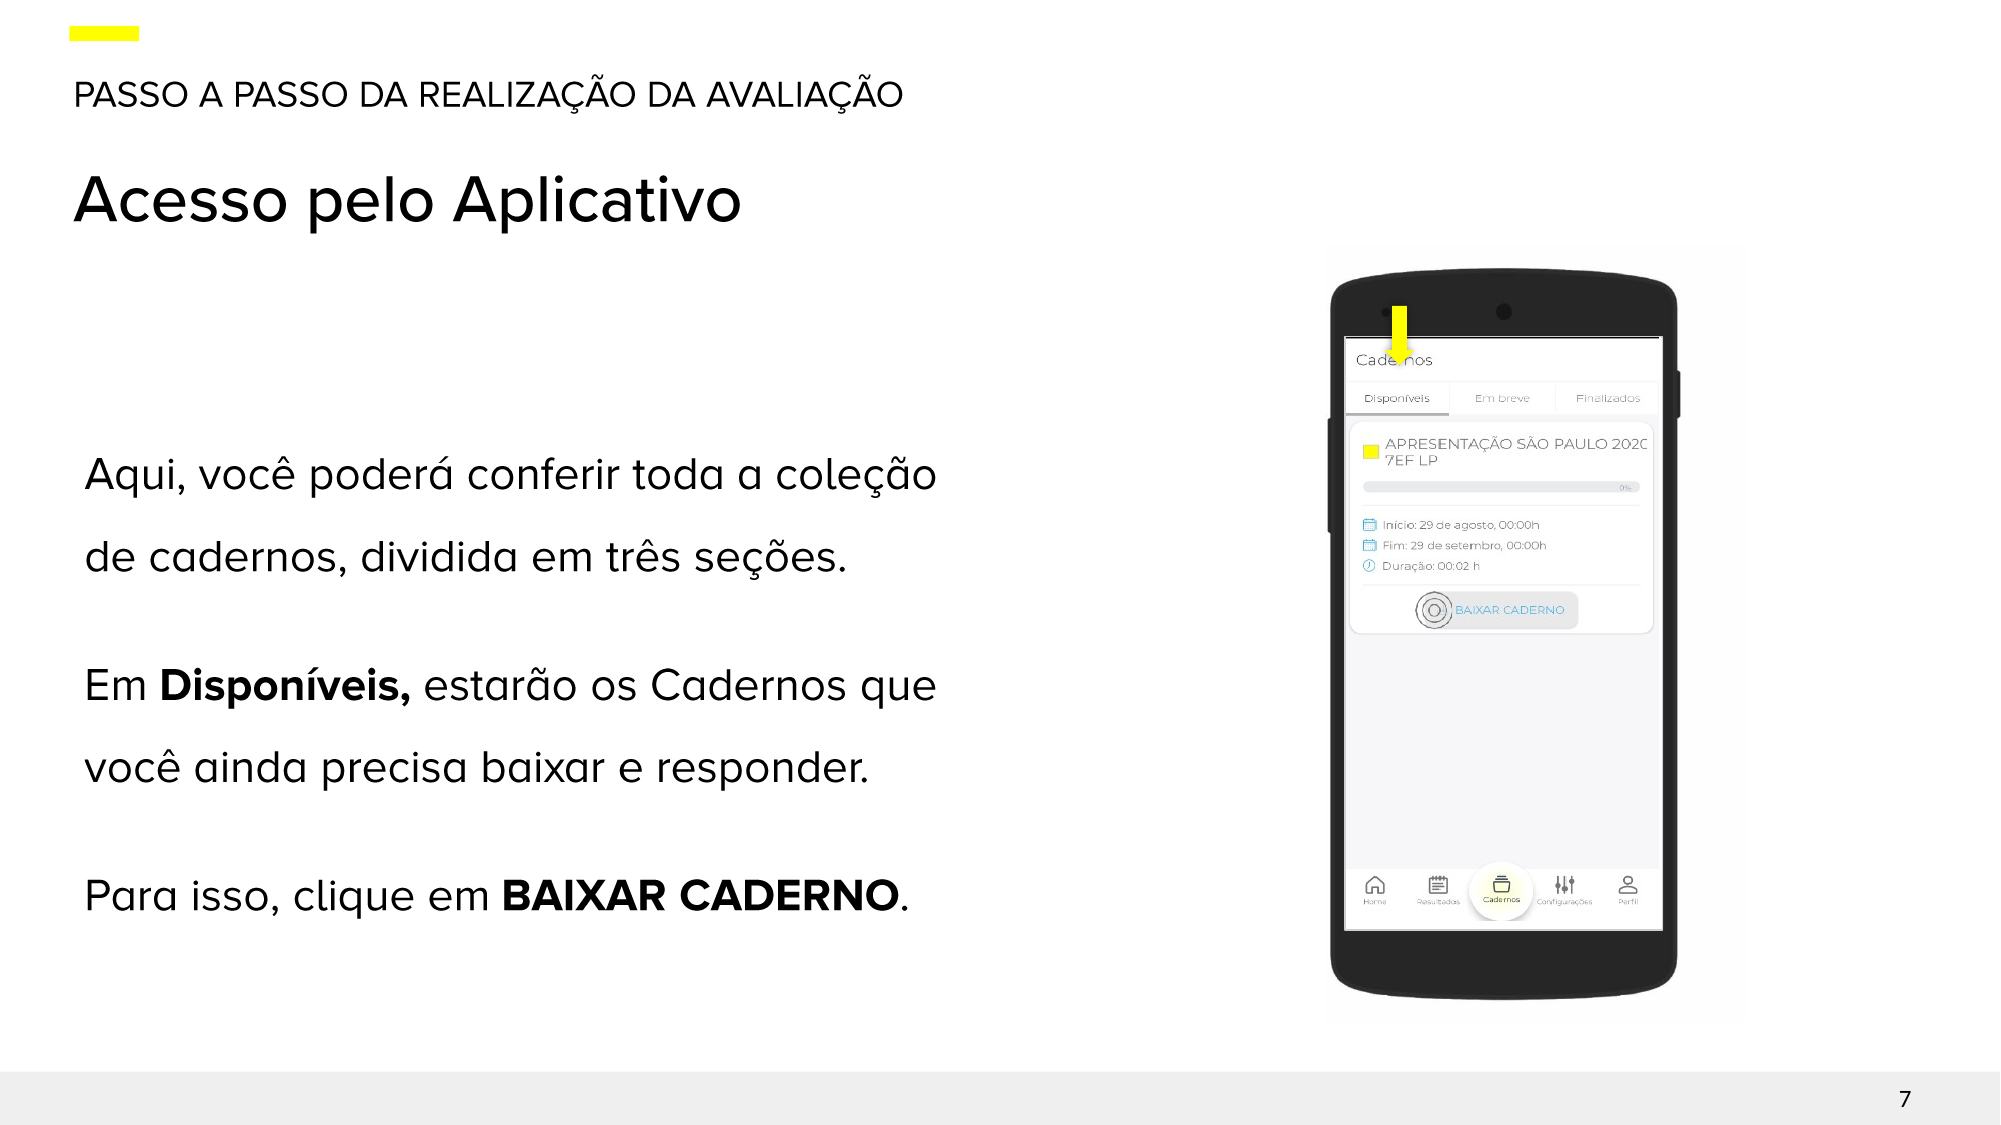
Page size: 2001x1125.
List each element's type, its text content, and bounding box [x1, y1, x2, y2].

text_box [84, 657, 971, 714]
text_box 4 [1889, 1086, 1918, 1113]
text_box [84, 739, 890, 796]
text_box [84, 446, 970, 503]
text_box [73, 159, 773, 235]
text_box [69, 25, 140, 41]
text_box [73, 72, 925, 118]
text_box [84, 867, 928, 925]
text_box [1325, 245, 1747, 1022]
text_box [1344, 294, 1664, 932]
text_box [84, 529, 868, 585]
